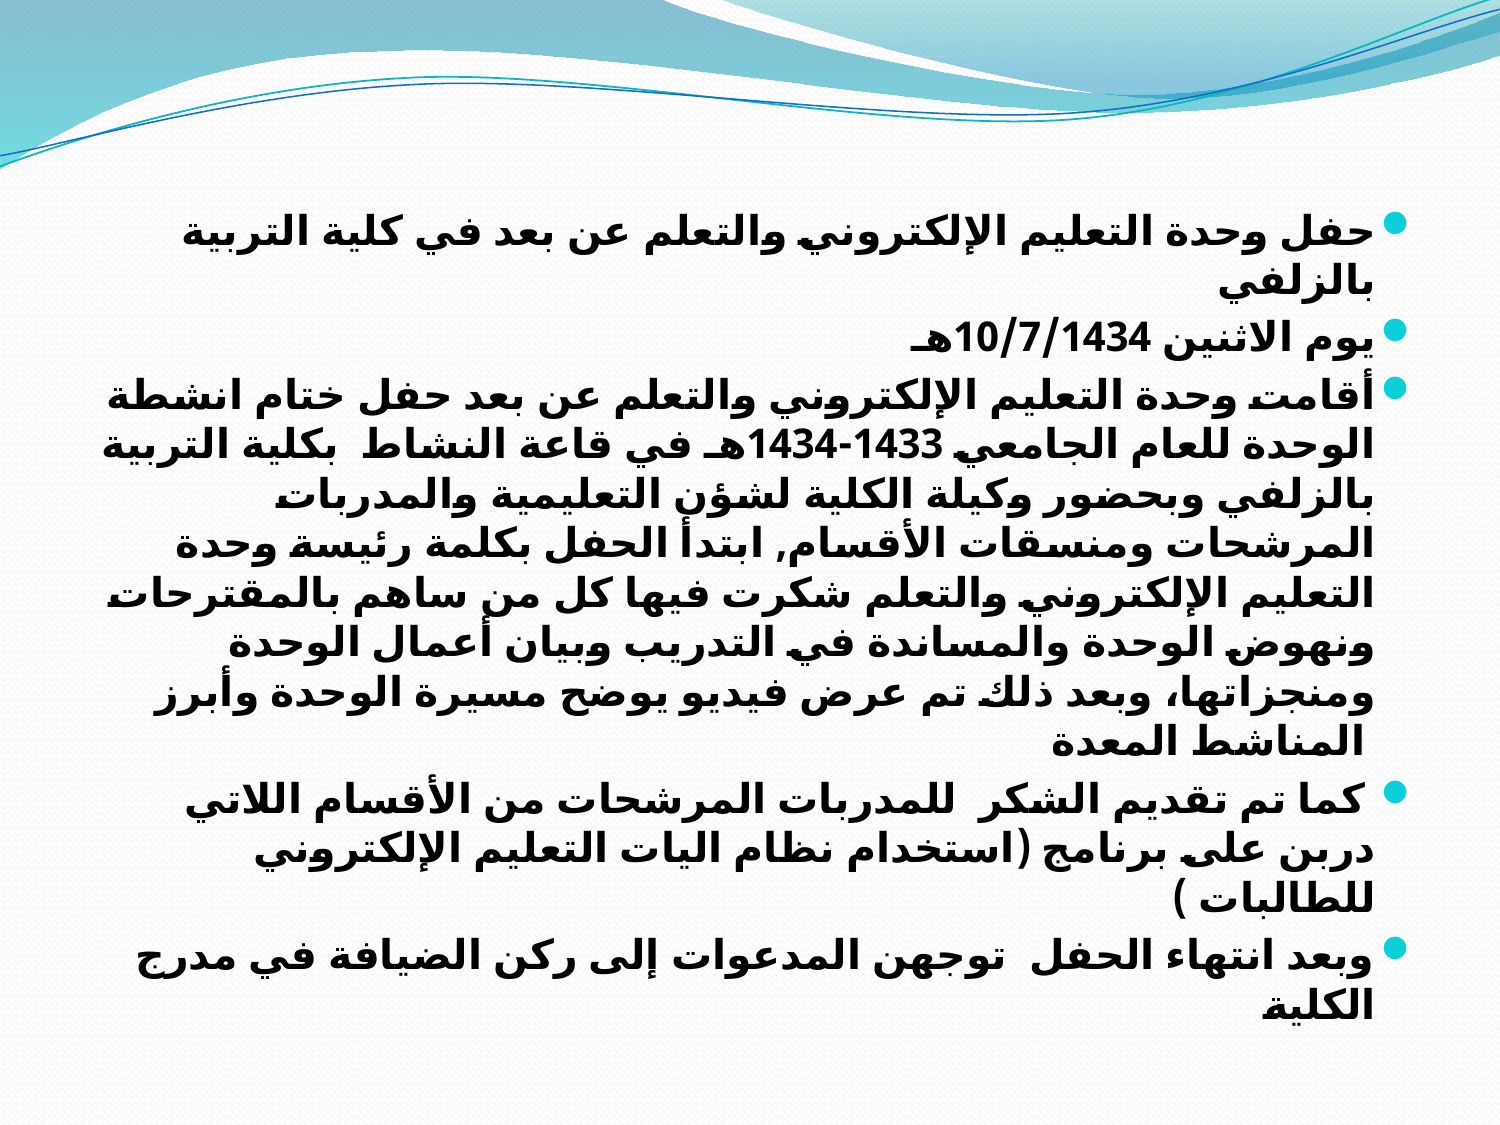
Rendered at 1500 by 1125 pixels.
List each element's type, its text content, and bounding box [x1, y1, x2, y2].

list حفل وحدة التعليم الإلكتروني والتعلم عن بعد في كلية التربية بالزلفي يوم الاثنين 10/7/1434هـ أقامت وحدة التعليم الإلكتروني والتعلم عن بعد حفل ختام انشطة الوحدة للعام الجامعي 1433-1434هـ في قاعة النشاط بكلية التربية بالزلفي وبحضور وكيلة الكلية لشؤن التعليمية والمدربات المرشحات ومنسقات الأقسام, ابتدأ الحفل بكلمة رئيسة وحدة التعليم الإلكتروني والتعلم شكرت فيها كل من ساهم بالمقترحات ونهوض الوحدة والمساندة في التدريب وبيان أعمال الوحدة ومنجزاتها، وبعد ذلك تم عرض فيديو يوضح مسيرة الوحدة وأبرز المناشط المعدة كما تم تقديم الشكر للمدربات المرشحات من الأقسام اللاتي دربن على برنامج (استخدام نظام اليات التعليم الإلكتروني للطالبات ) وبعد انتهاء الحفل توجهن المدعوات إلى ركن الضيافة في مدرج الكلية [75, 196, 1425, 1038]
